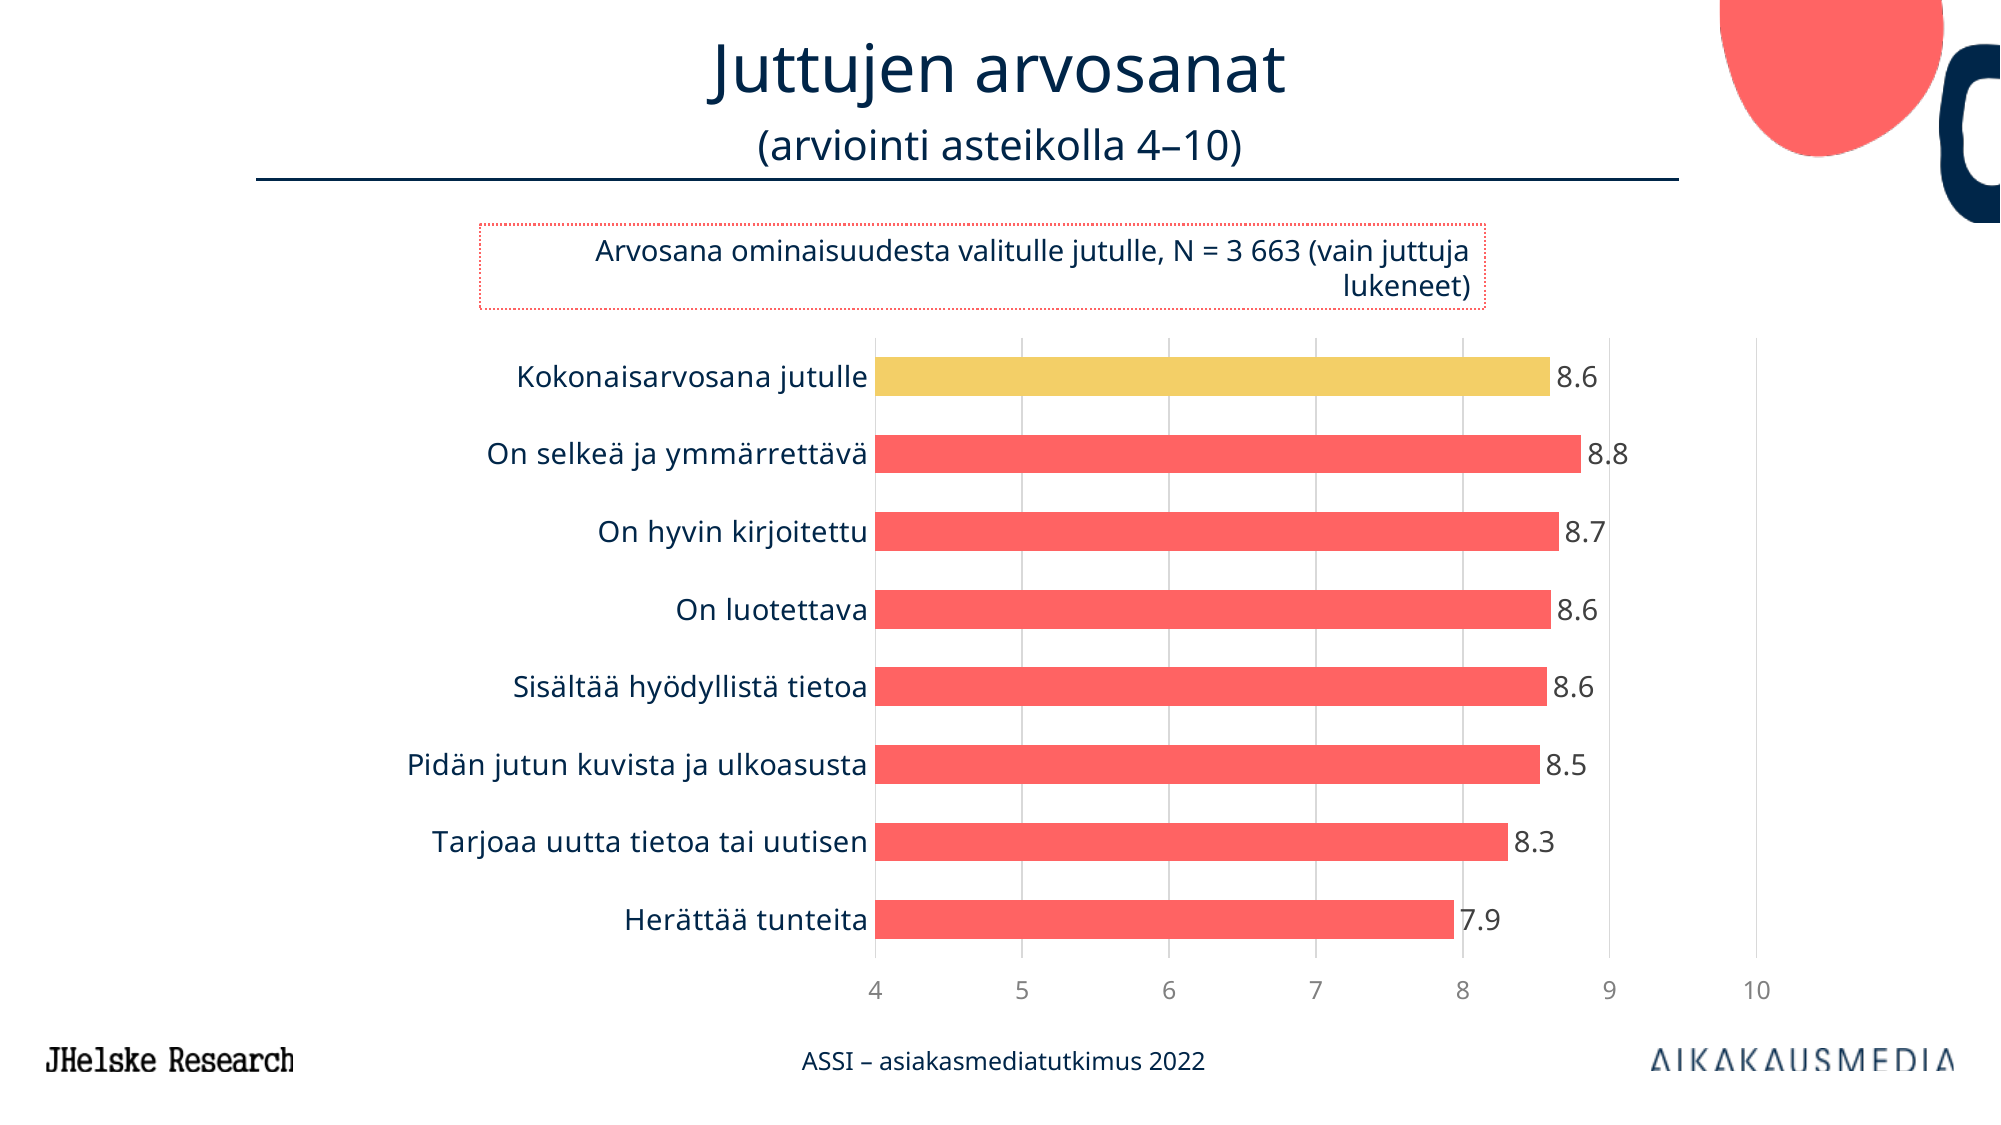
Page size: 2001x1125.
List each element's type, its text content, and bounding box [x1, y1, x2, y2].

title Juttujen arvosanat (arviointi asteikolla 4–10) [137, 36, 1863, 177]
text_box Arvosana ominaisuudesta valitulle jutulle, N = 3 663 (vain juttuja lukeneet) [480, 224, 1486, 299]
chart [0, 299, 1820, 1089]
